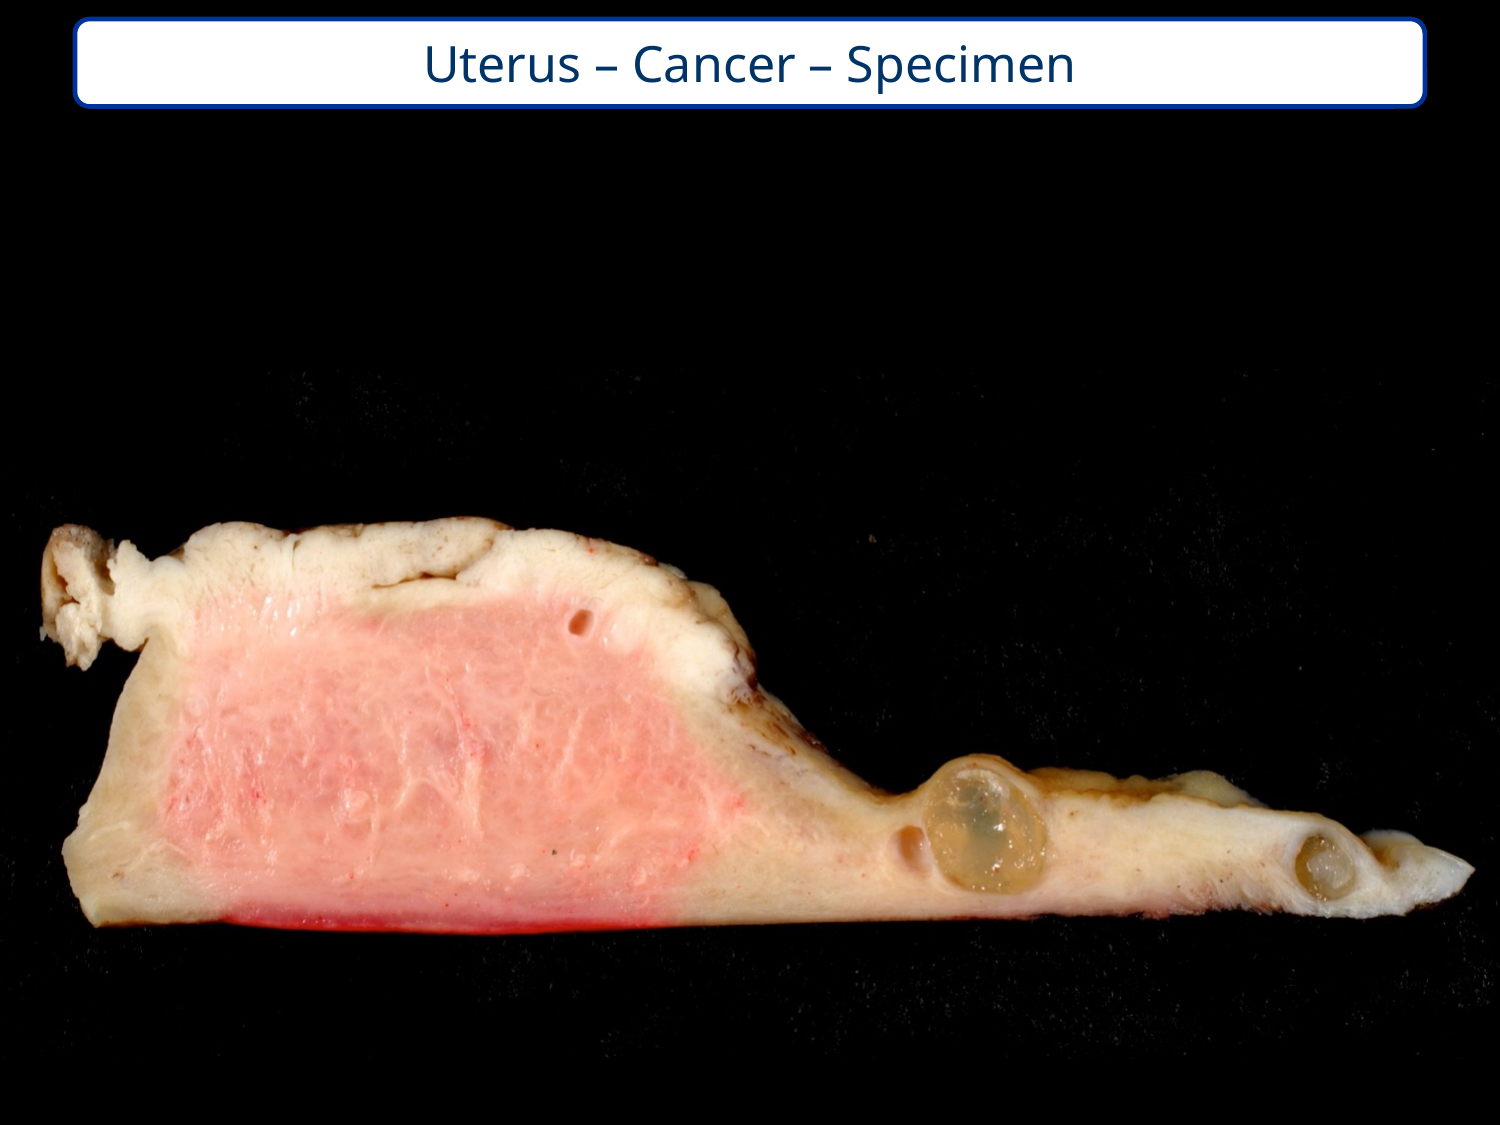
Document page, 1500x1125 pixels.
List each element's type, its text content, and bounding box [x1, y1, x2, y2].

picture [0, 369, 1500, 1059]
text_box Uterus – Cancer – Specimen [74, 18, 1425, 107]
